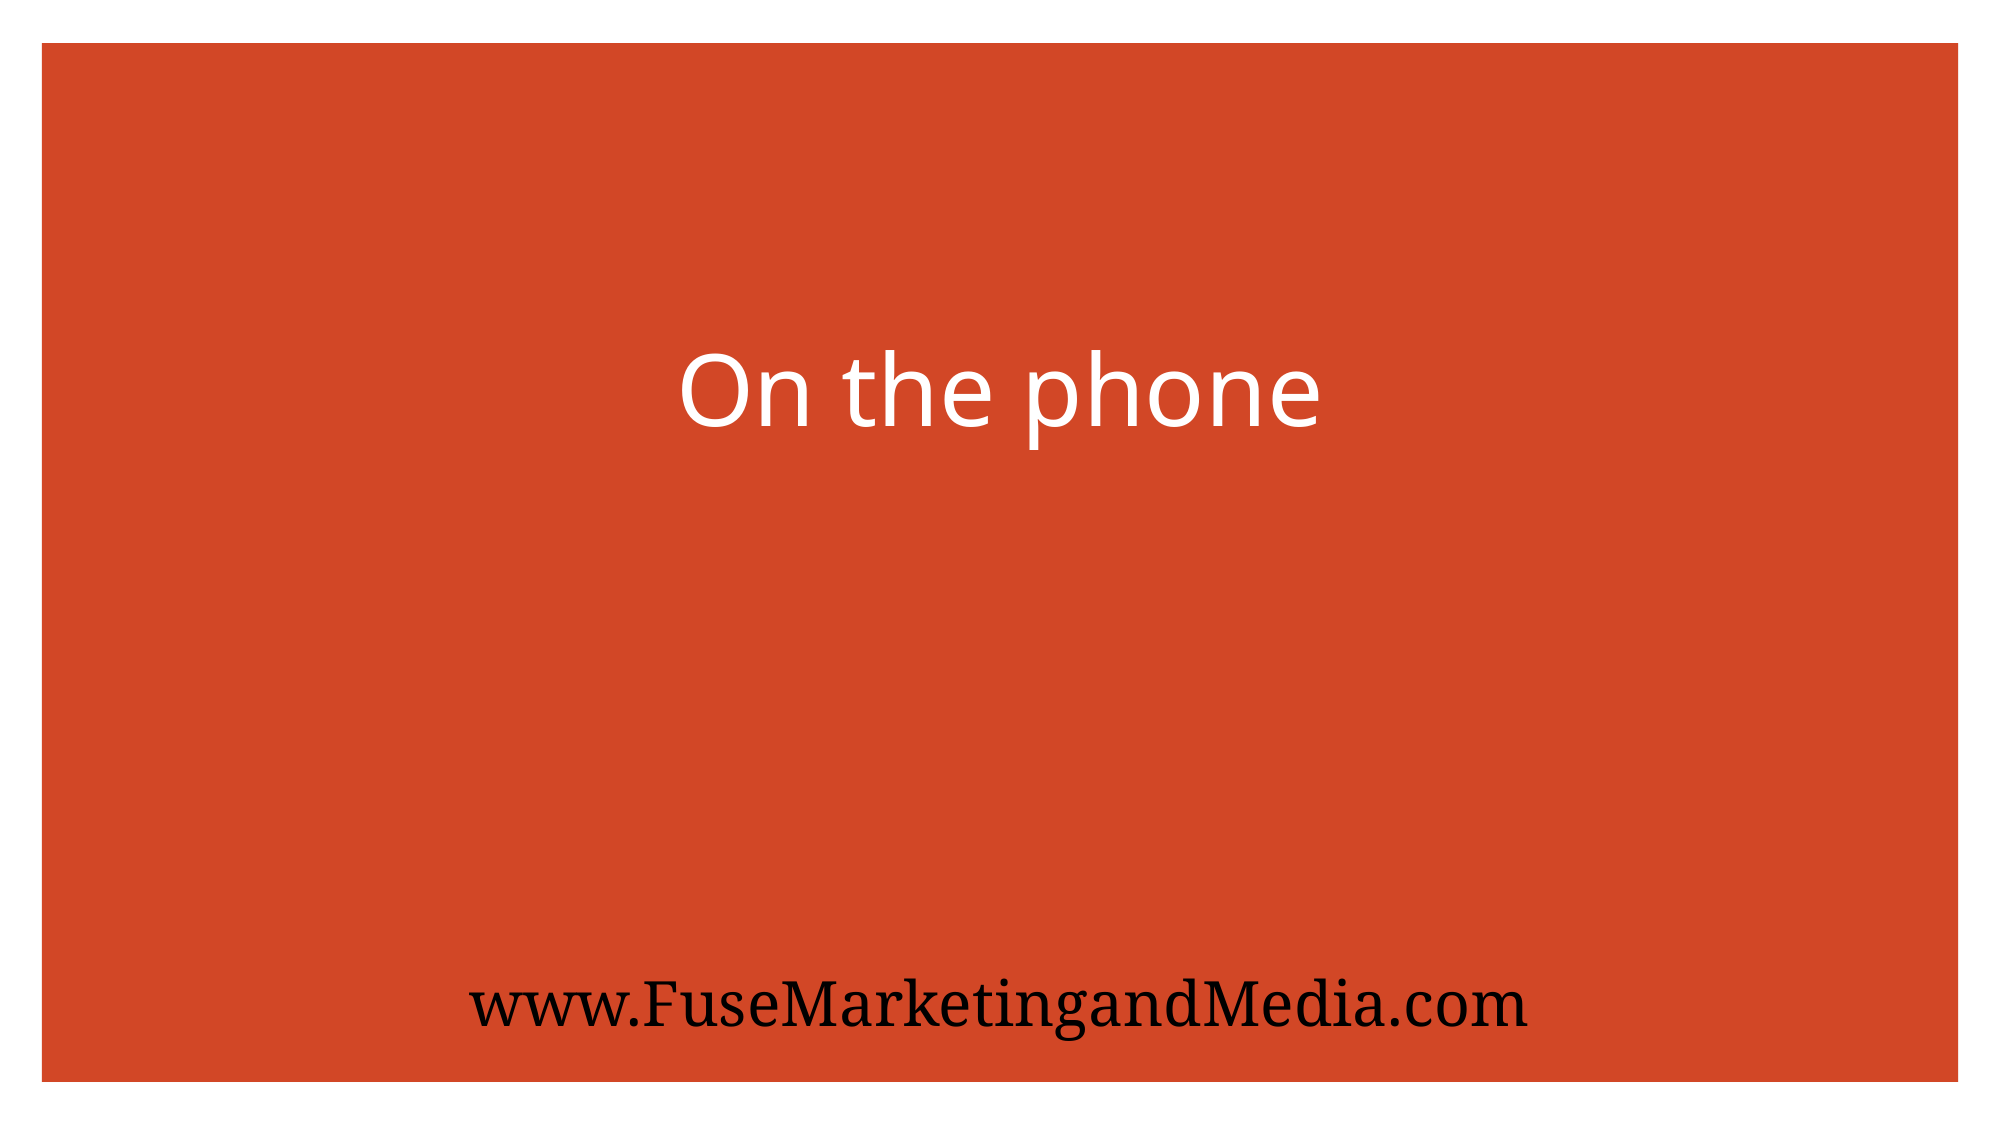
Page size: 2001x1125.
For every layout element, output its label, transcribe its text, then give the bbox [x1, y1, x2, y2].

text_box www.FuseMarketingandMedia.com [42, 956, 1958, 1047]
title On the phone [137, 190, 1863, 583]
